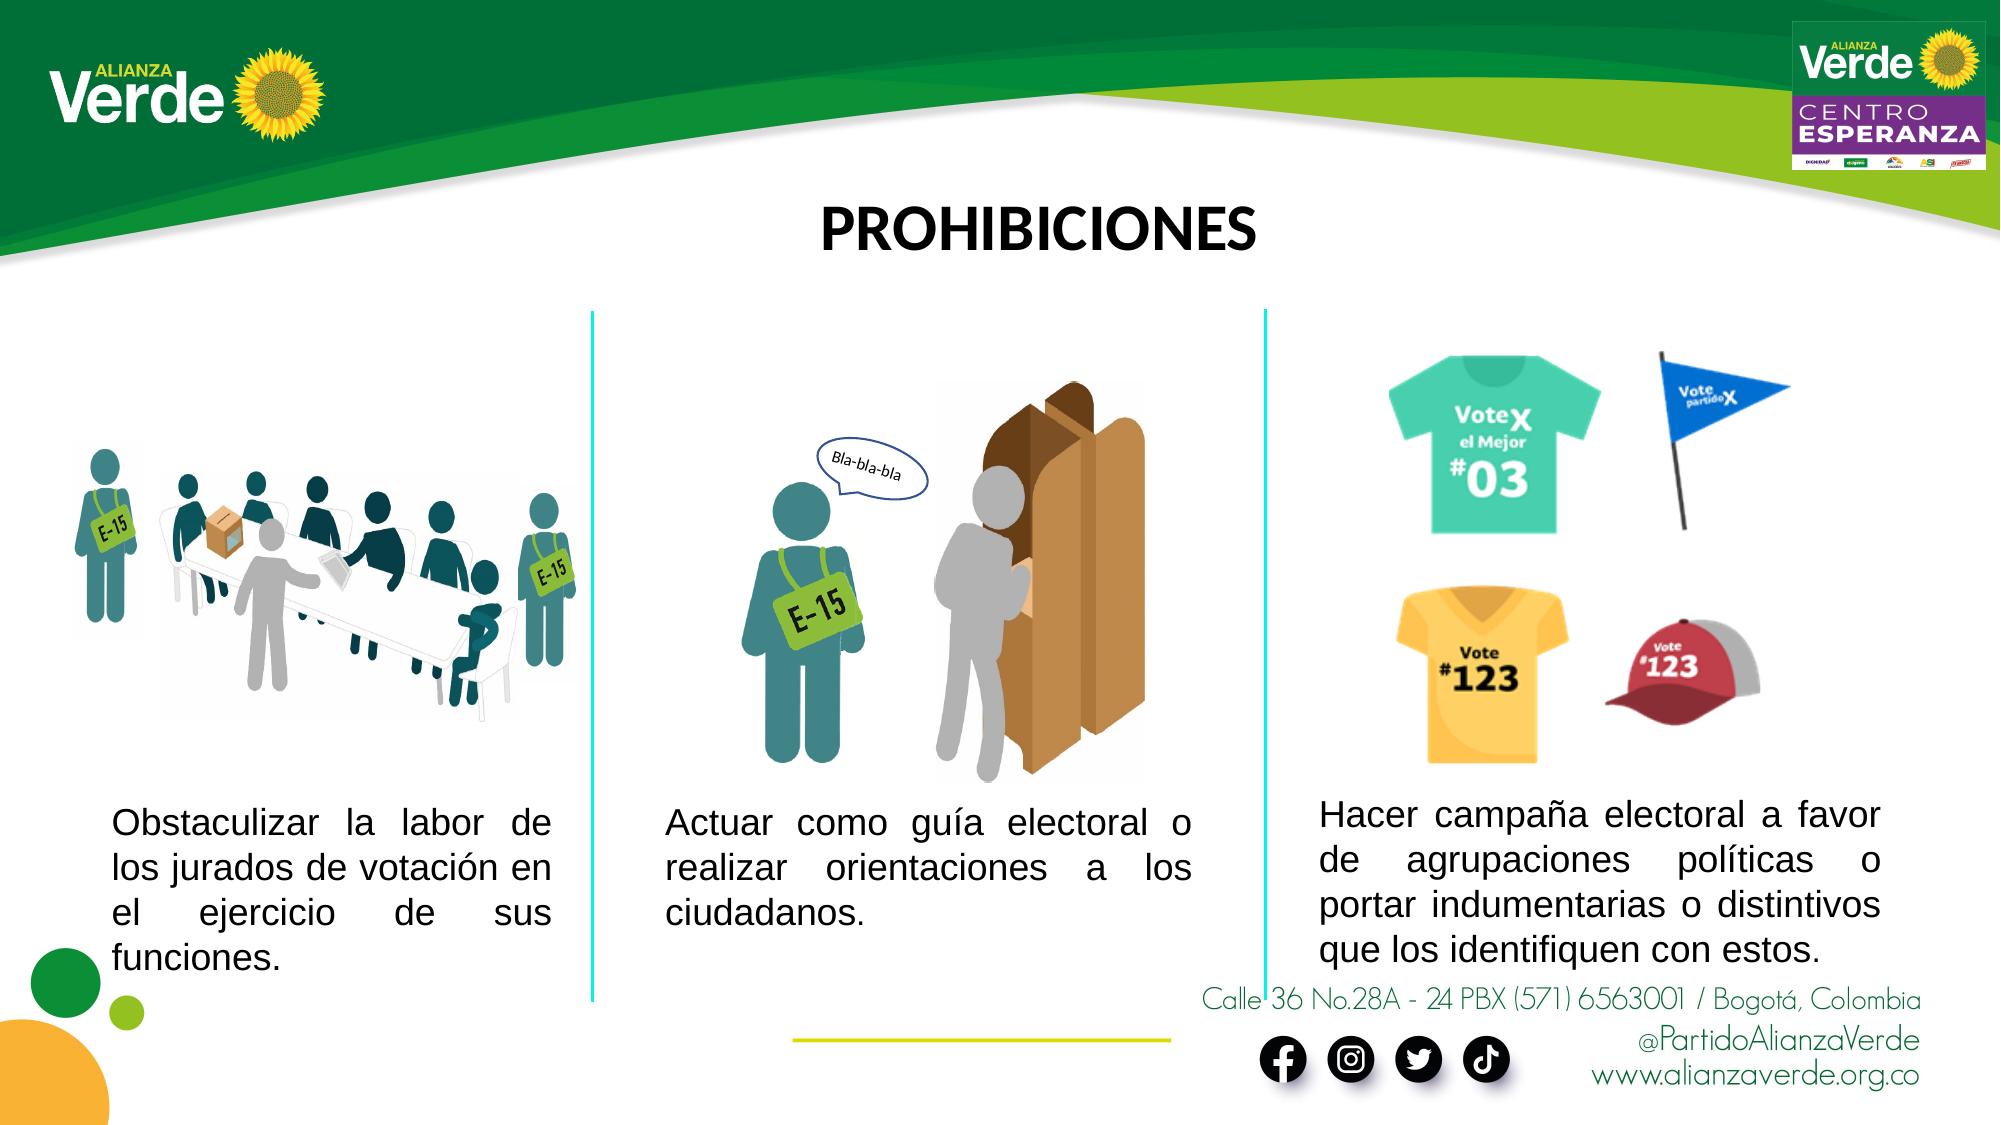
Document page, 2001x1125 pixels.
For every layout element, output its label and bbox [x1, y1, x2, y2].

text_box [730, 381, 1145, 791]
picture [0, 0, 2000, 1125]
text_box [69, 439, 584, 722]
